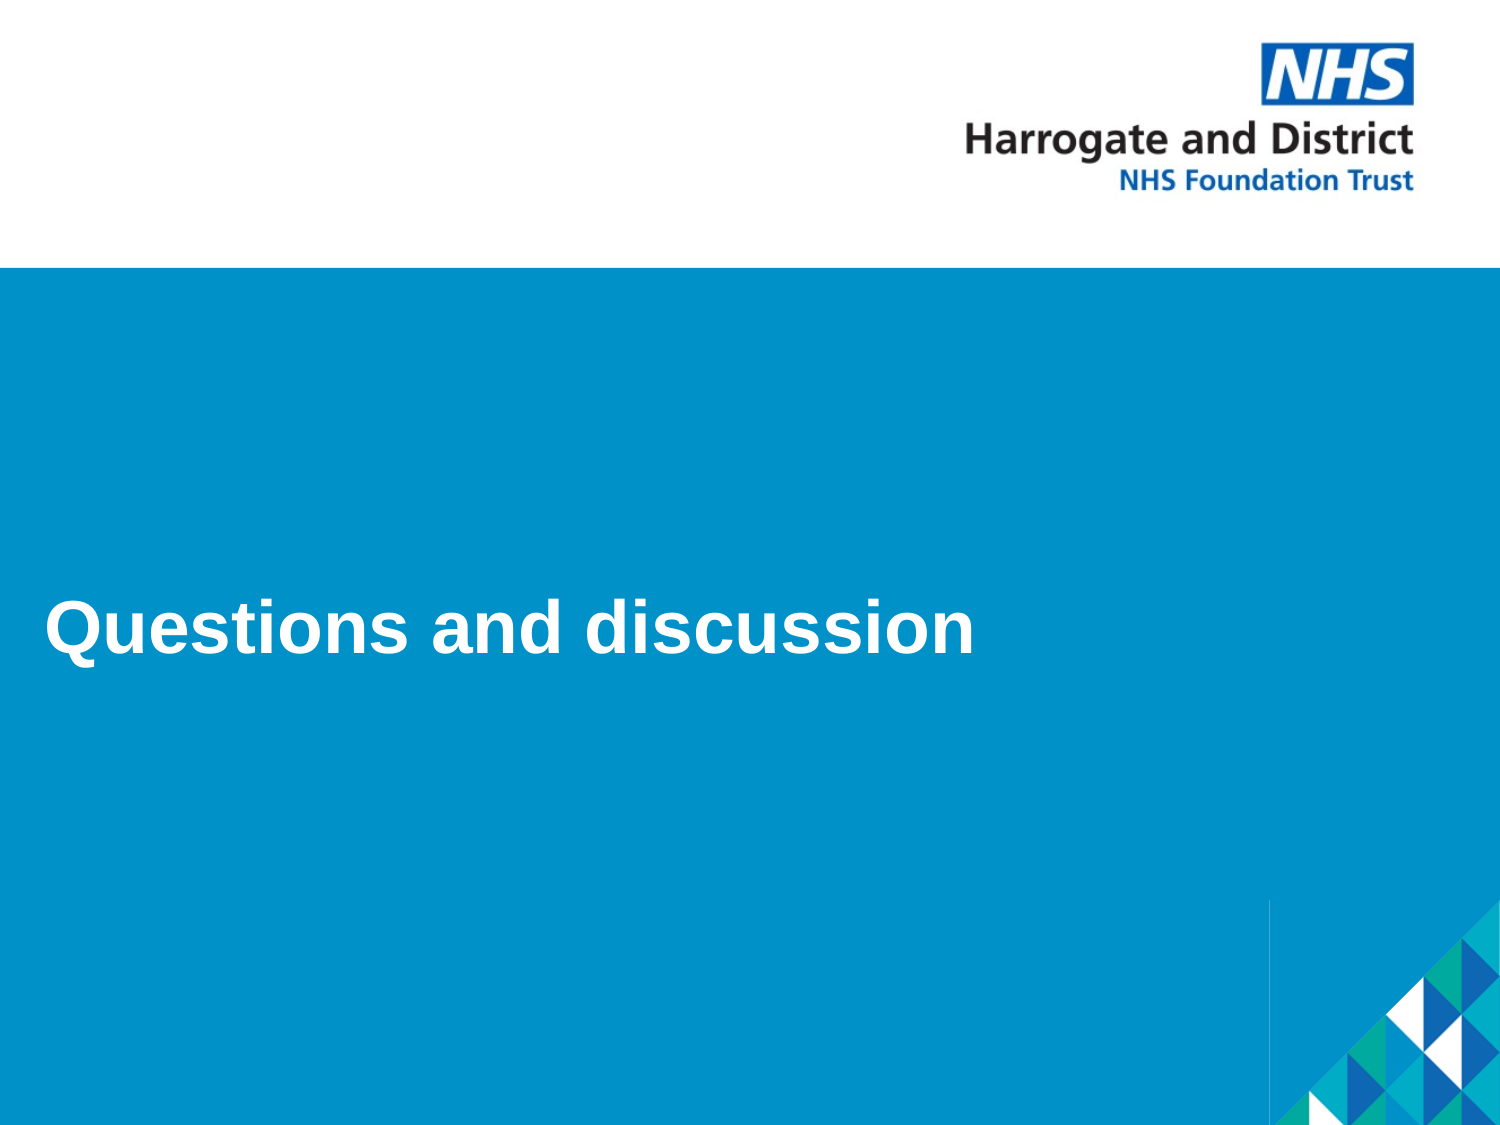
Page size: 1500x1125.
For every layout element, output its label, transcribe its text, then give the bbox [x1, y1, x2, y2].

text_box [1269, 899, 1500, 1125]
text_box [0, 266, 1500, 1125]
picture [938, 33, 1475, 221]
title Questions and discussion [29, 503, 1305, 745]
